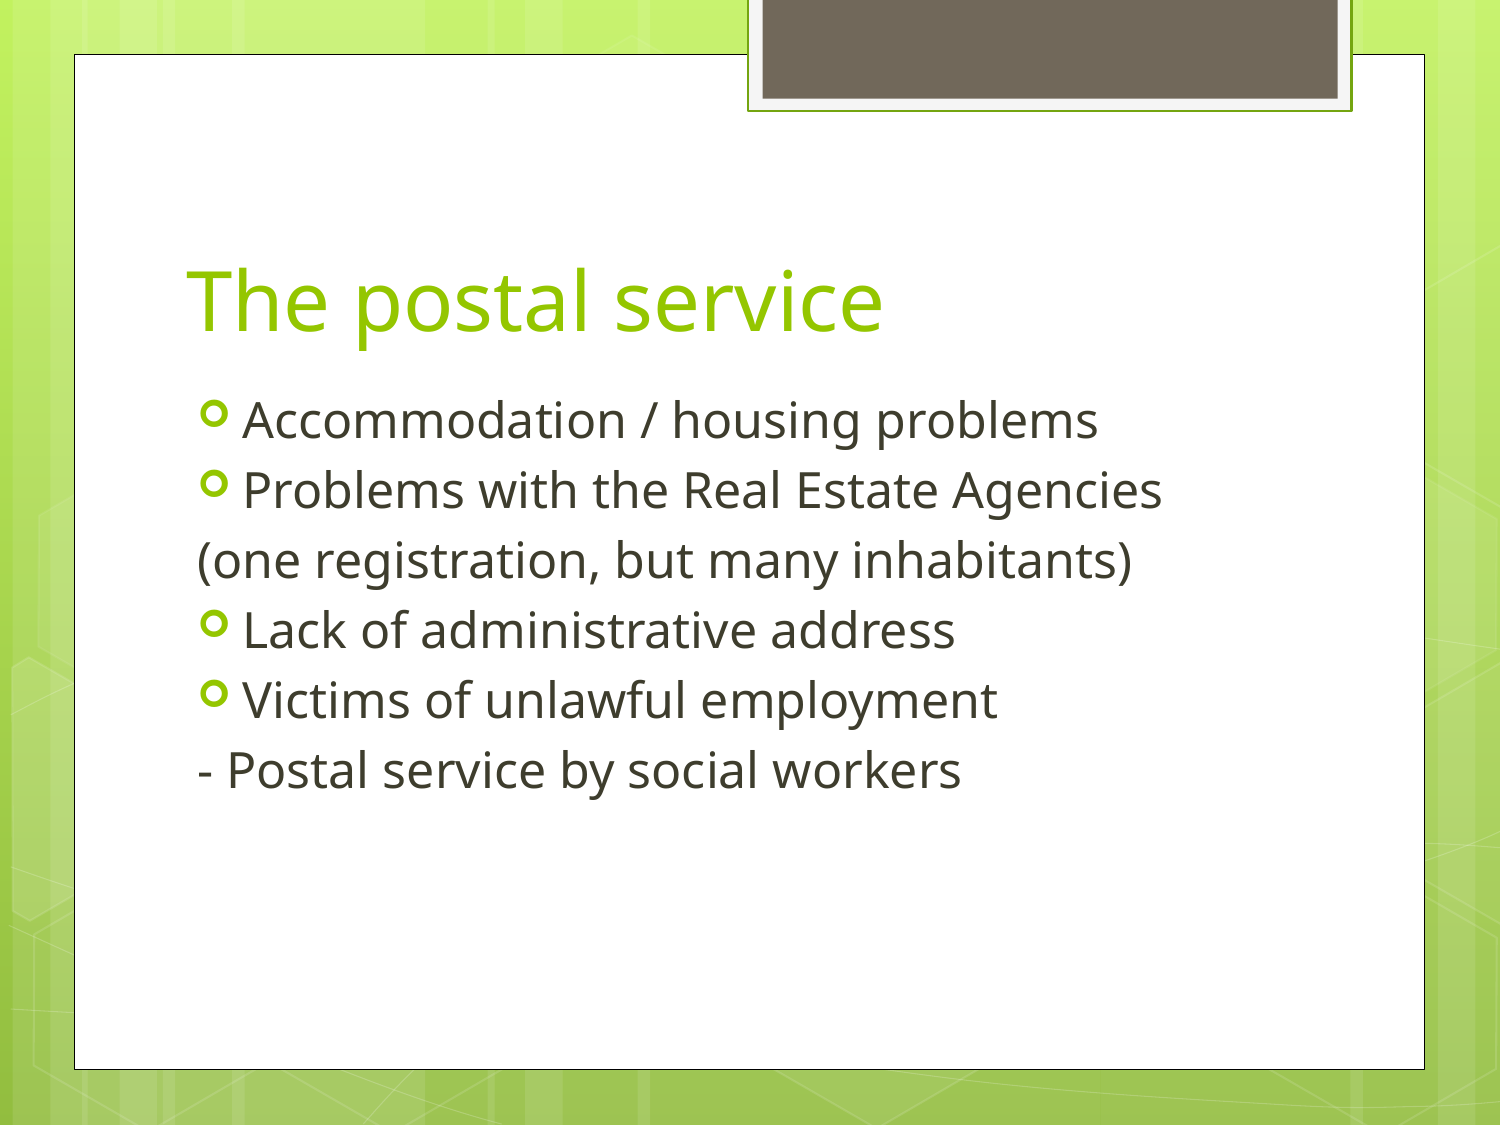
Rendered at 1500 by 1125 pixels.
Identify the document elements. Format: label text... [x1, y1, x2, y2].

list Accommodation / housing problems Problems with the Real Estate Agencies (one registration, but many inhabitants) Lack of administrative address Victims of unlawful employment - Postal service by social workers [171, 381, 1283, 957]
title The postal service [171, 168, 1324, 357]
